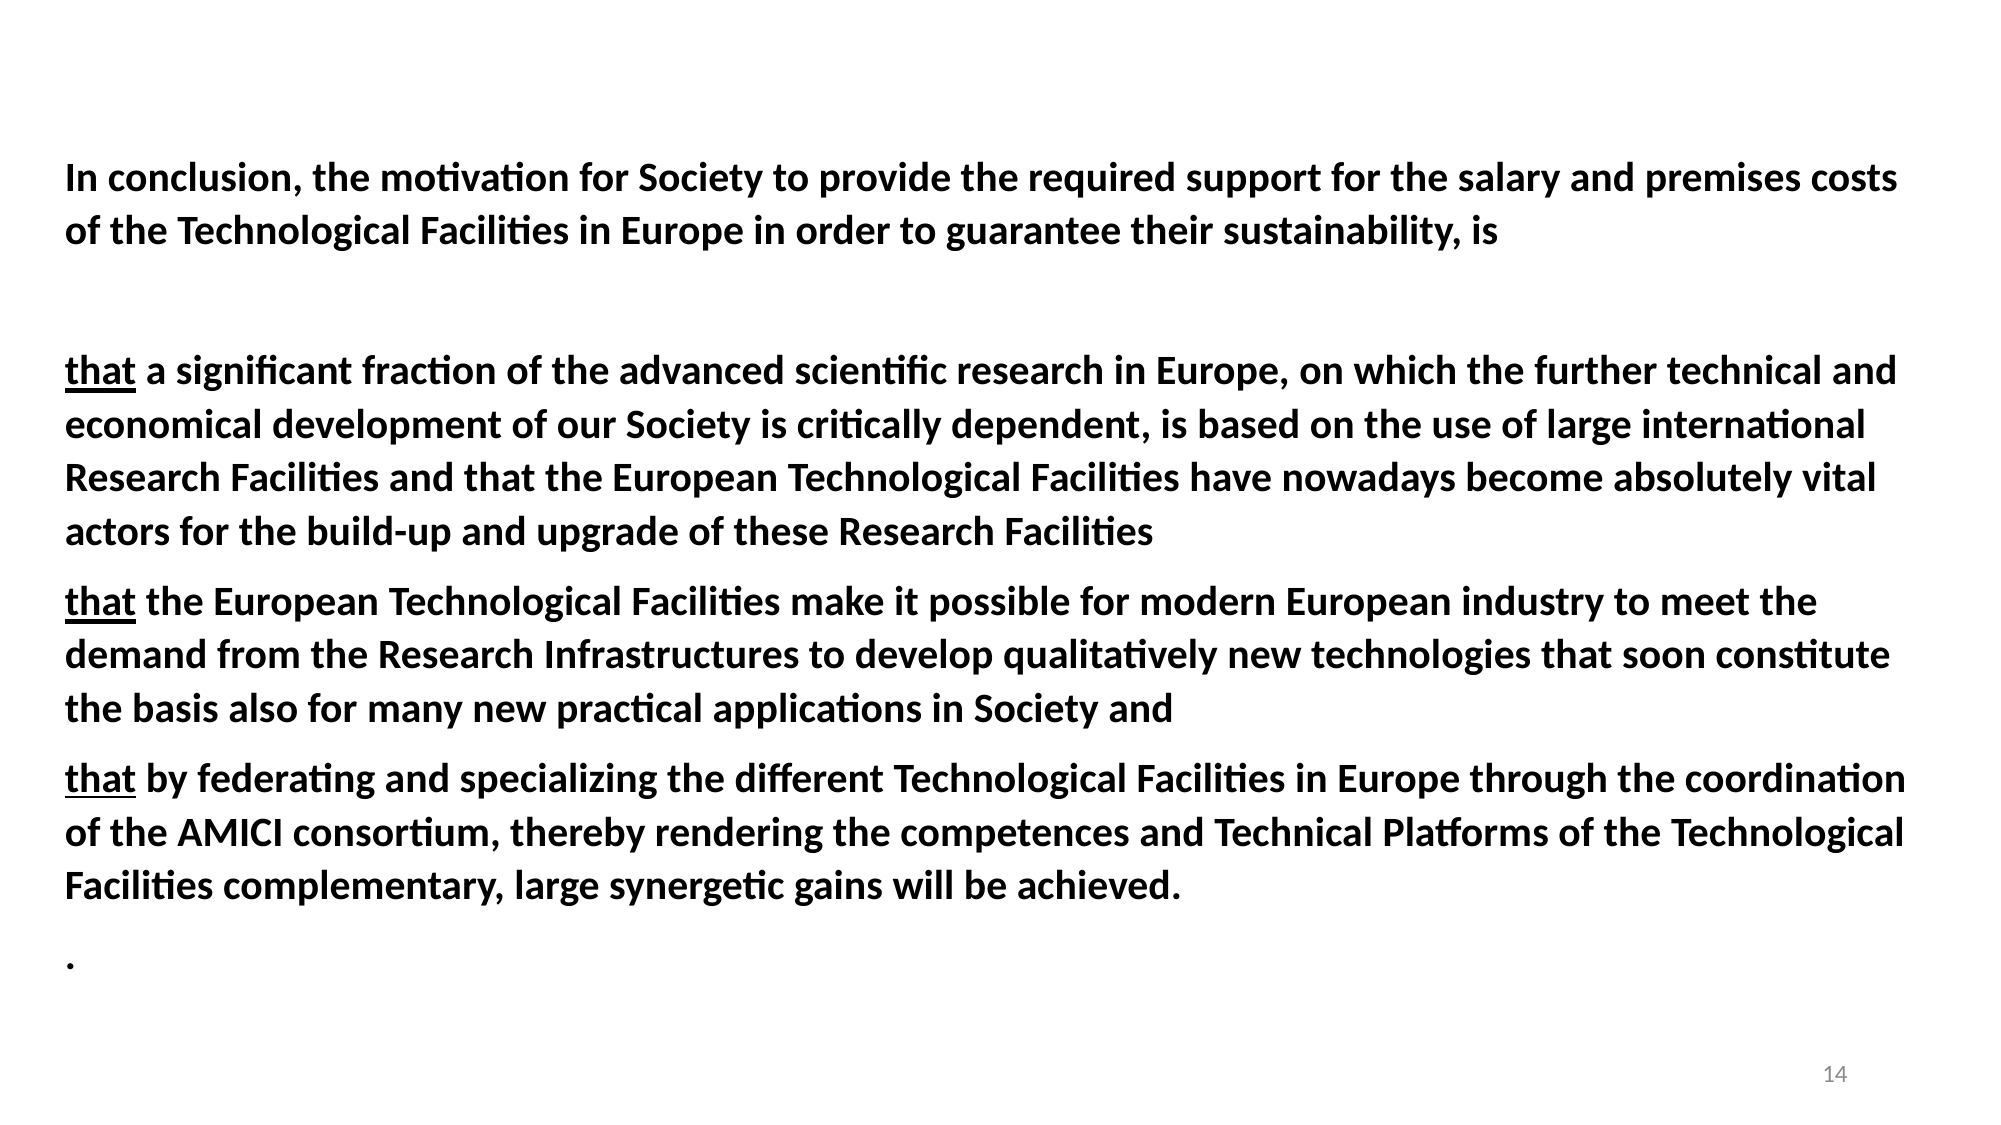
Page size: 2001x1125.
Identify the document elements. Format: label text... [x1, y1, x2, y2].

text_box In conclusion, the motivation for Society to provide the required support for the salary and premises costs of the Technological Facilities in Europe in order to guarantee their sustainability, is that a significant fraction of the advanced scientific research in Europe, on which the further technical and economical development of our Society is critically dependent, is based on the use of large international Research Facilities and that the European Technological Facilities have nowadays become absolutely vital actors for the build-up and upgrade of these Research Facilities that the European Technological Facilities make it possible for modern European industry to meet the demand from the Research Infrastructures to develop qualitatively new technologies that soon constitute the basis also for many new practical applications in Society and that by federating and specializing the different Technological Facilities in Europe through the coordination of the AMICI consortium, thereby rendering the competences and Technical Platforms of the Technological Facilities complementary, large synergetic gains will be achieved. . [50, 138, 1950, 1051]
slide_number 14 [1412, 1051, 1863, 1103]
